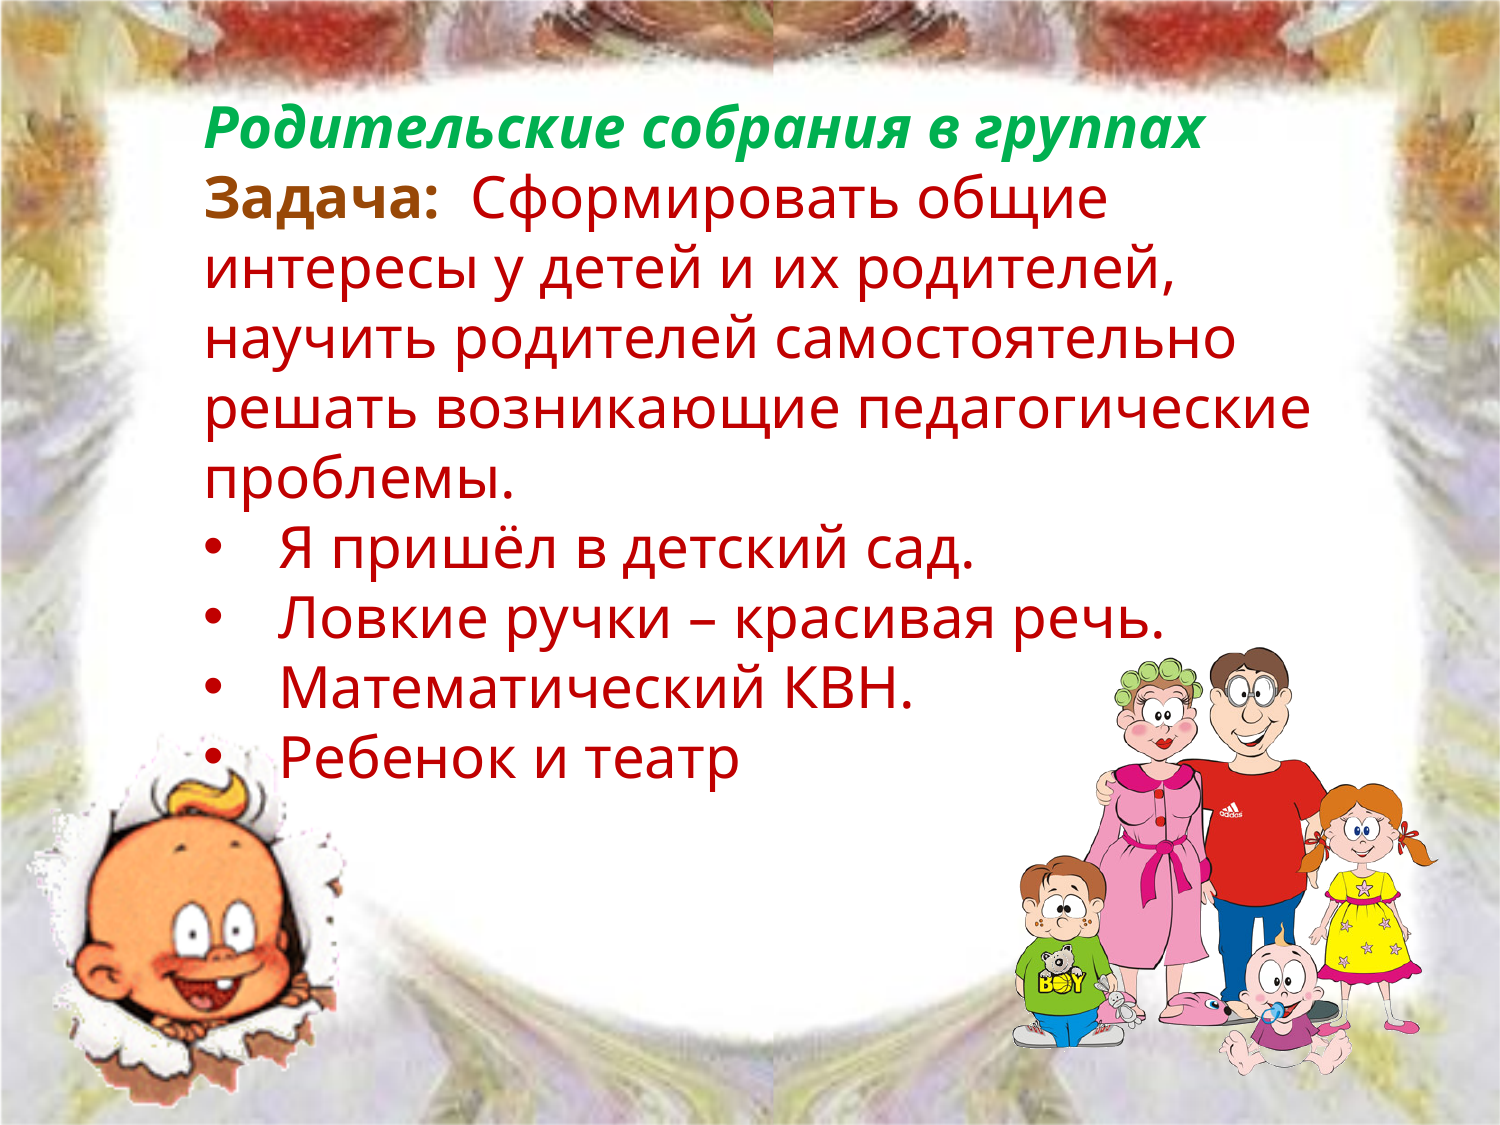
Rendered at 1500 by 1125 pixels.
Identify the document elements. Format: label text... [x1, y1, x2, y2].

text_box Родительские собрания в группах Задача: Сформировать общие интересы у детей и их родителей, научить родителей самостоятельно решать возникающие педагогические проблемы. Я пришёл в детский сад. Ловкие ручки – красивая речь. Математический КВН. Ребенок и театр [188, 82, 1376, 174]
picture [0, 1, 1500, 1125]
